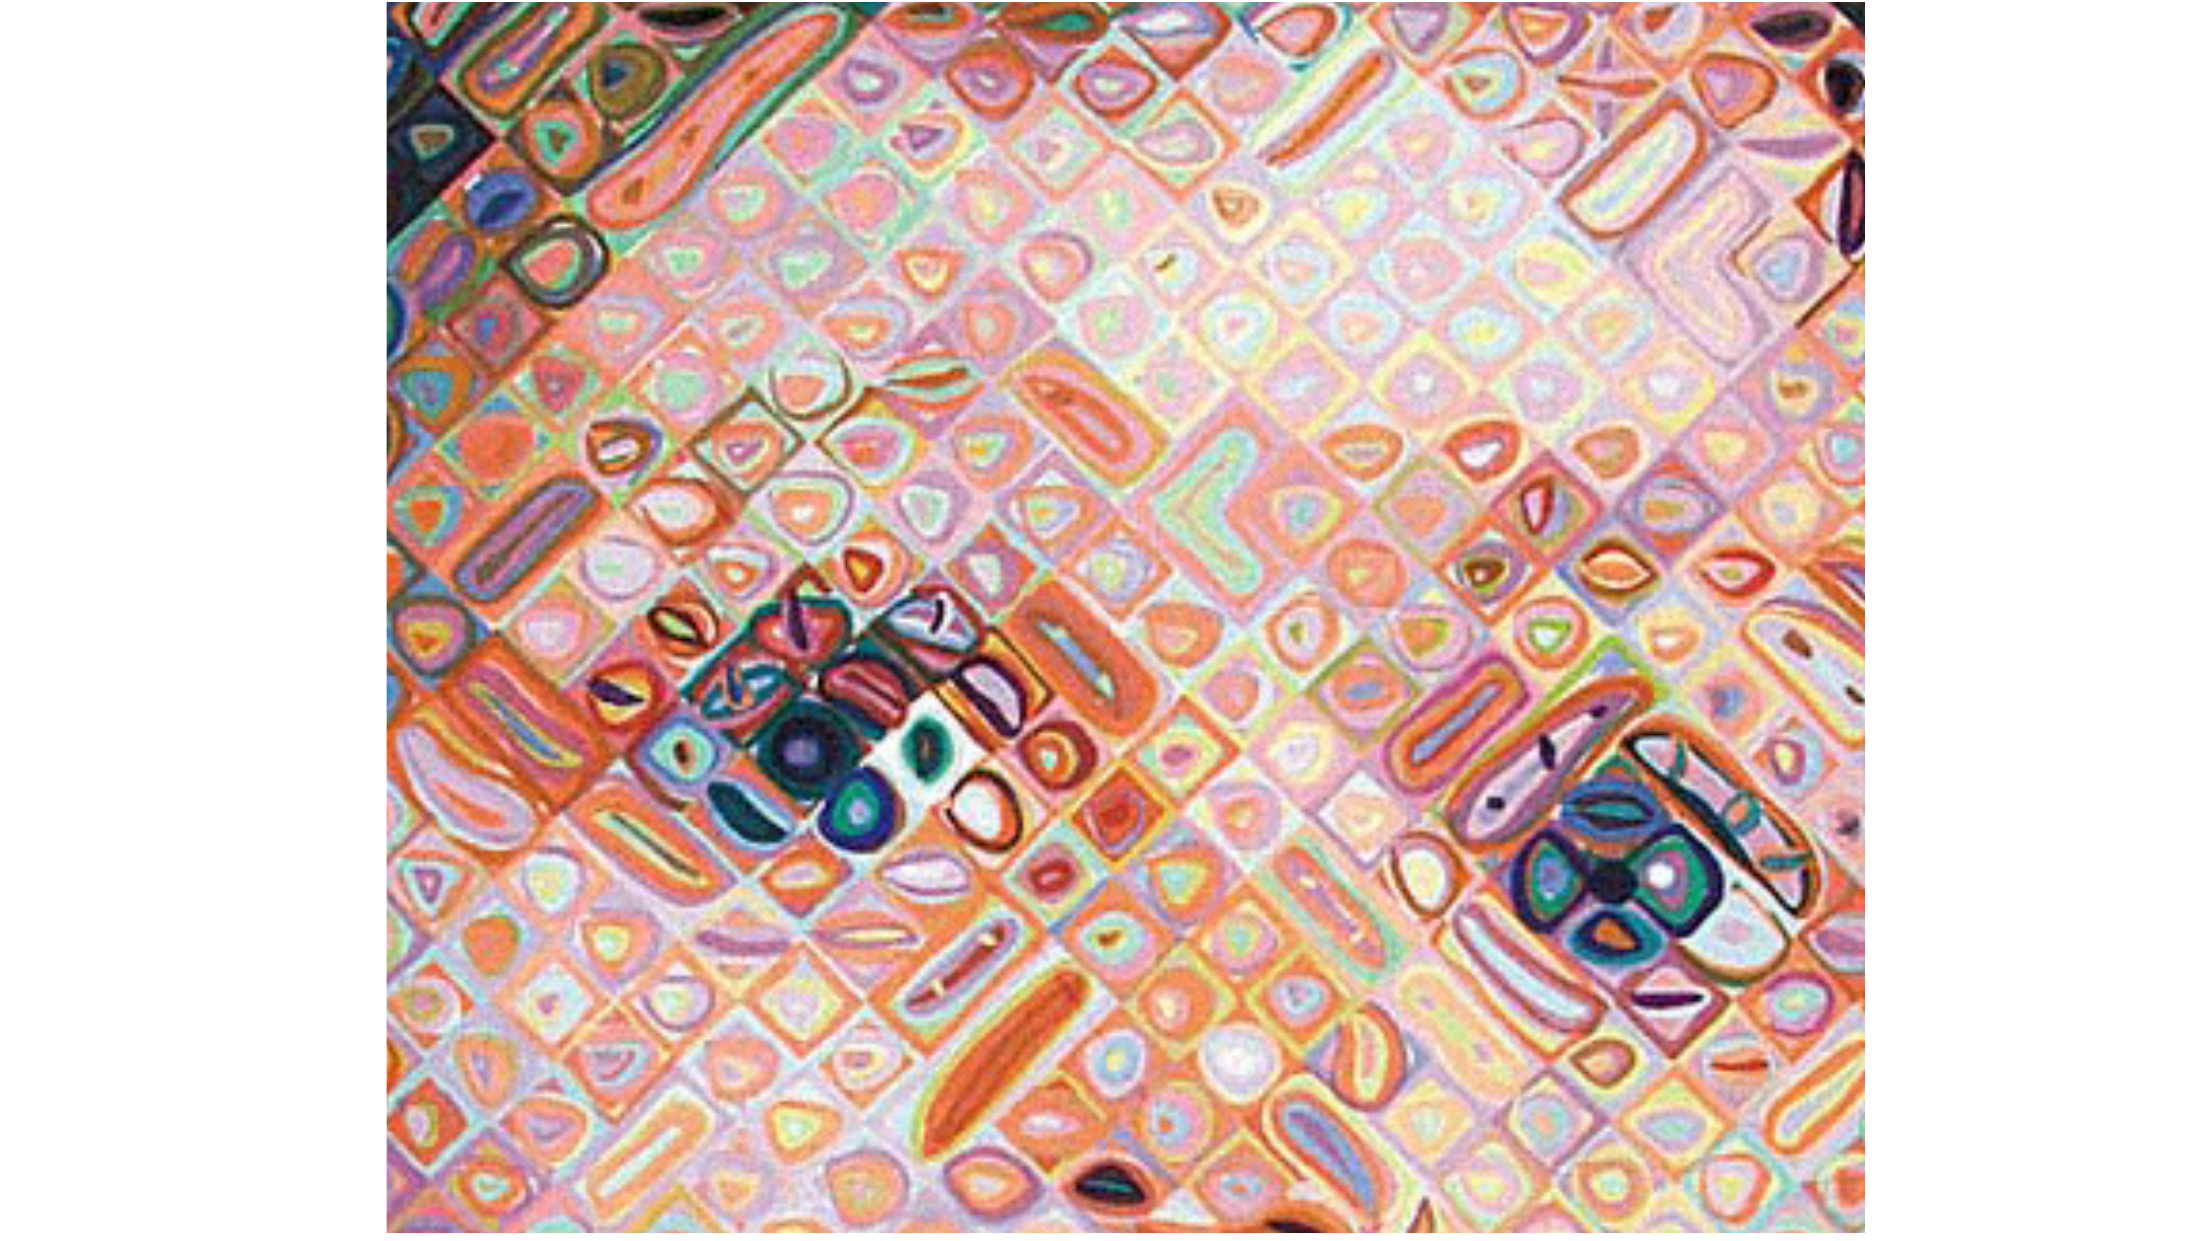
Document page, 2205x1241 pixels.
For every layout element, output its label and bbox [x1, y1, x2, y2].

picture [386, 2, 1865, 1233]
